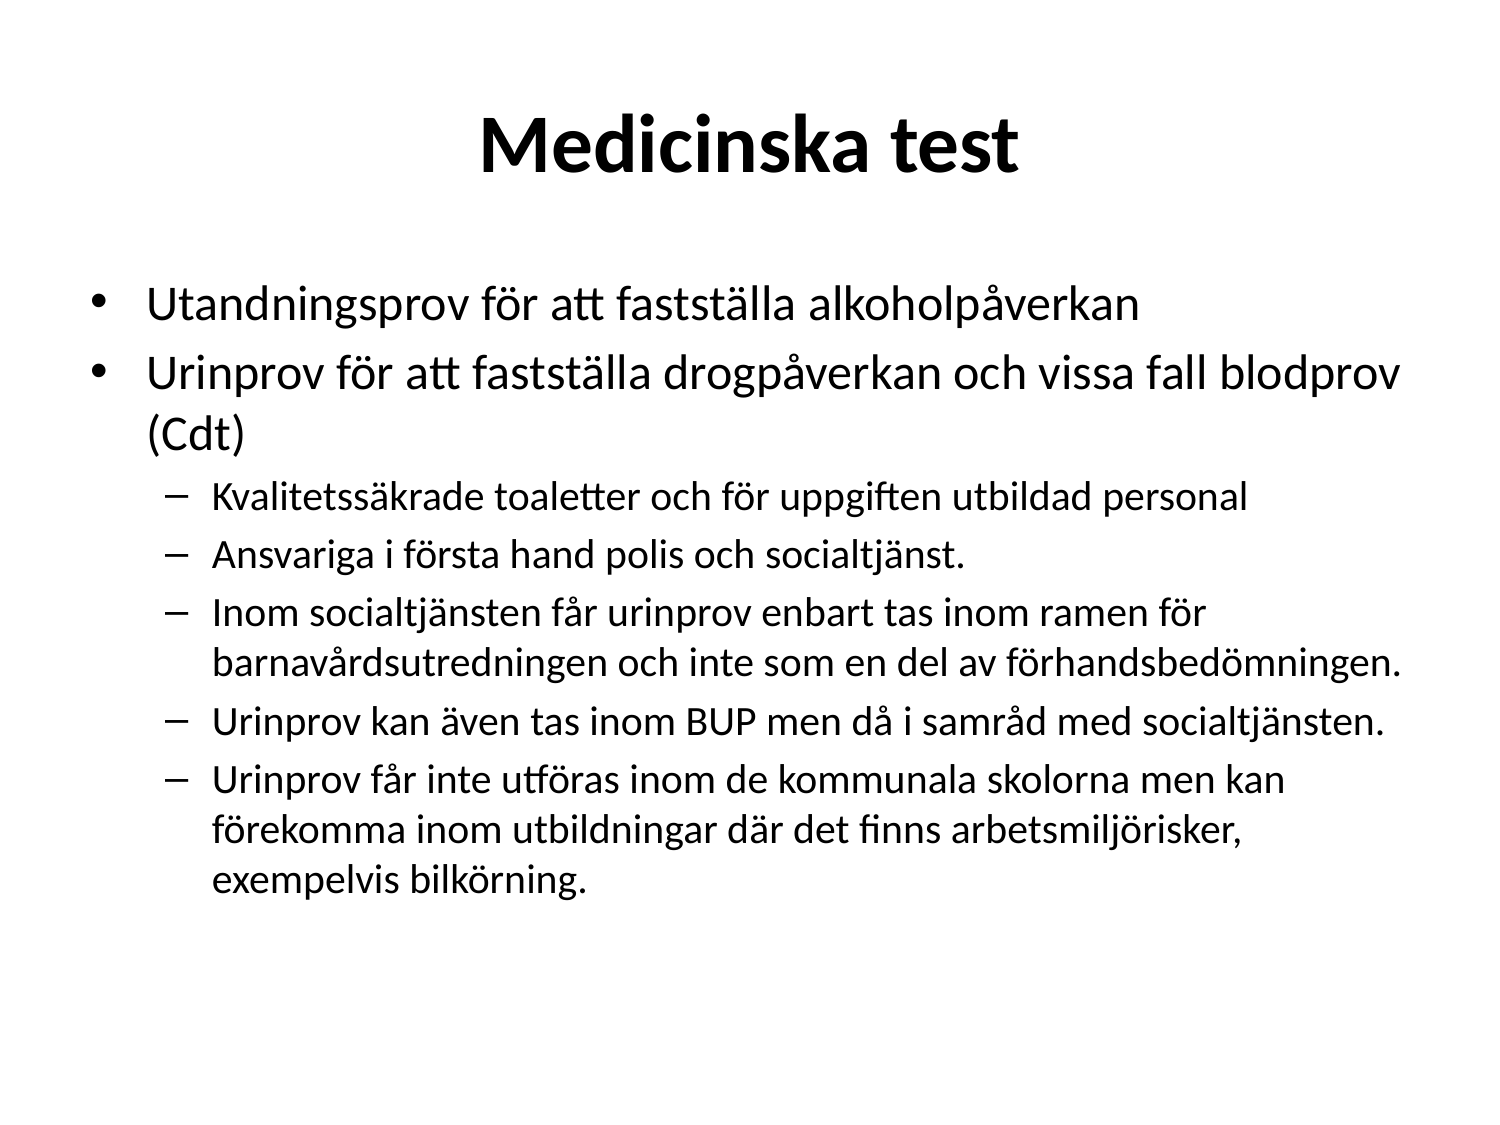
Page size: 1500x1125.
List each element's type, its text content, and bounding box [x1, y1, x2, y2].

list Utandningsprov för att fastställa alkoholpåverkan Urinprov för att fastställa drogpåverkan och vissa fall blodprov (Cdt) Kvalitetssäkrade toaletter och för uppgiften utbildad personal Ansvariga i första hand polis och socialtjänst. Inom socialtjänsten får urinprov enbart tas inom ramen för barnavårdsutredningen och inte som en del av förhandsbedömningen. Urinprov kan även tas inom BUP men då i samråd med socialtjänsten. Urinprov får inte utföras inom de kommunala skolorna men kan förekomma inom utbildningar där det finns arbetsmiljörisker, exempelvis bilkörning. [75, 262, 1425, 1005]
title Medicinska test [75, 45, 1425, 233]
